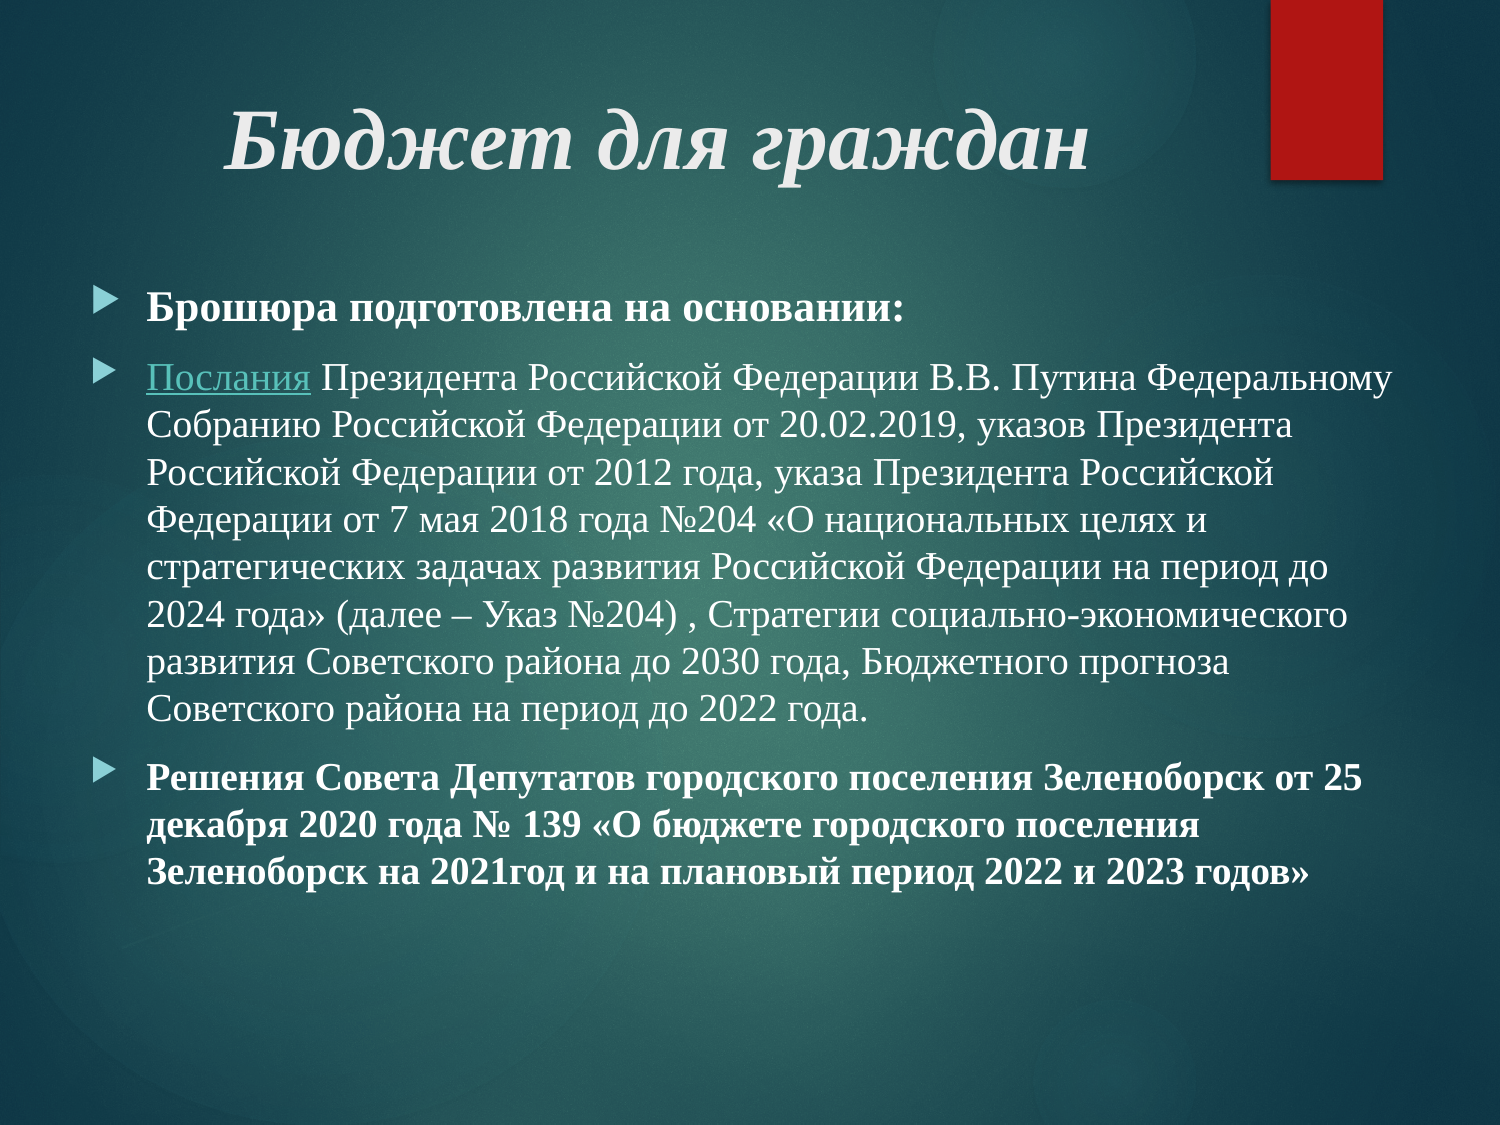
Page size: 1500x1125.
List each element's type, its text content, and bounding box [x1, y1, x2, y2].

list Брошюра подготовлена на основании: Послания Президента Российской Федерации В.В. Путина Федеральному Собранию Российской Федерации от 20.02.2019, указов Президента Российской Федерации от 2012 года, указа Президента Российской Федерации от 7 мая 2018 года №204 «О национальных целях и стратегических задачах развития Российской Федерации на период до 2024 года» (далее – Указ №204) , Стратегии социально-экономического развития Советского района до 2030 года, Бюджетного прогноза Советского района на период до 2022 года. Решения Совета Депутатов городского поселения Зеленоборск от 25 декабря 2020 года № 139 «О бюджете городского поселения Зеленоборск на 2021год и на плановый период 2022 и 2023 годов» [75, 270, 1425, 1059]
title Бюджет для граждан [79, 74, 1237, 270]
